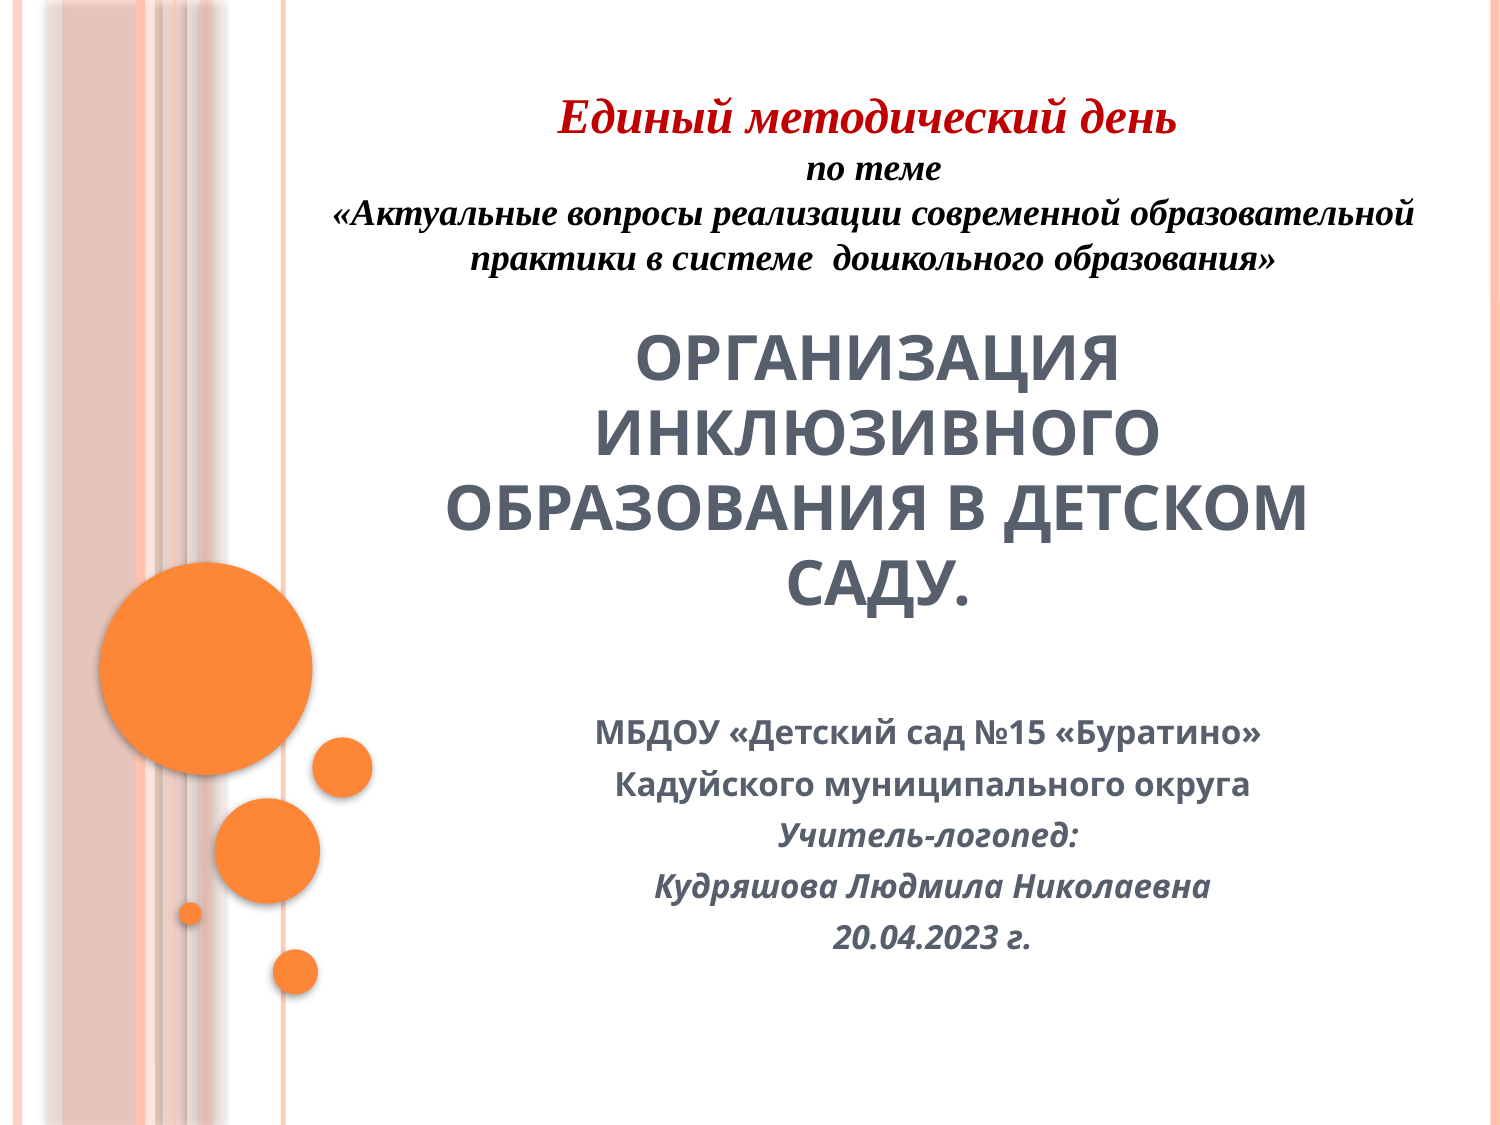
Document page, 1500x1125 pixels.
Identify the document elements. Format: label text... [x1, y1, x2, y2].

title Организация инклюзивного образования в детском саду. [371, 314, 1385, 626]
text_box Единый методический день по теме «Актуальные вопросы реализации современной образовательной практики в системе дошкольного образования» [289, 30, 1459, 286]
subtitle МБДОУ «Детский сад №15 «Буратино» Кадуйского муниципального округа Учитель-логопед: Кудряшова Людмила Николаевна 20.04.2023 г. [419, 704, 1447, 965]
